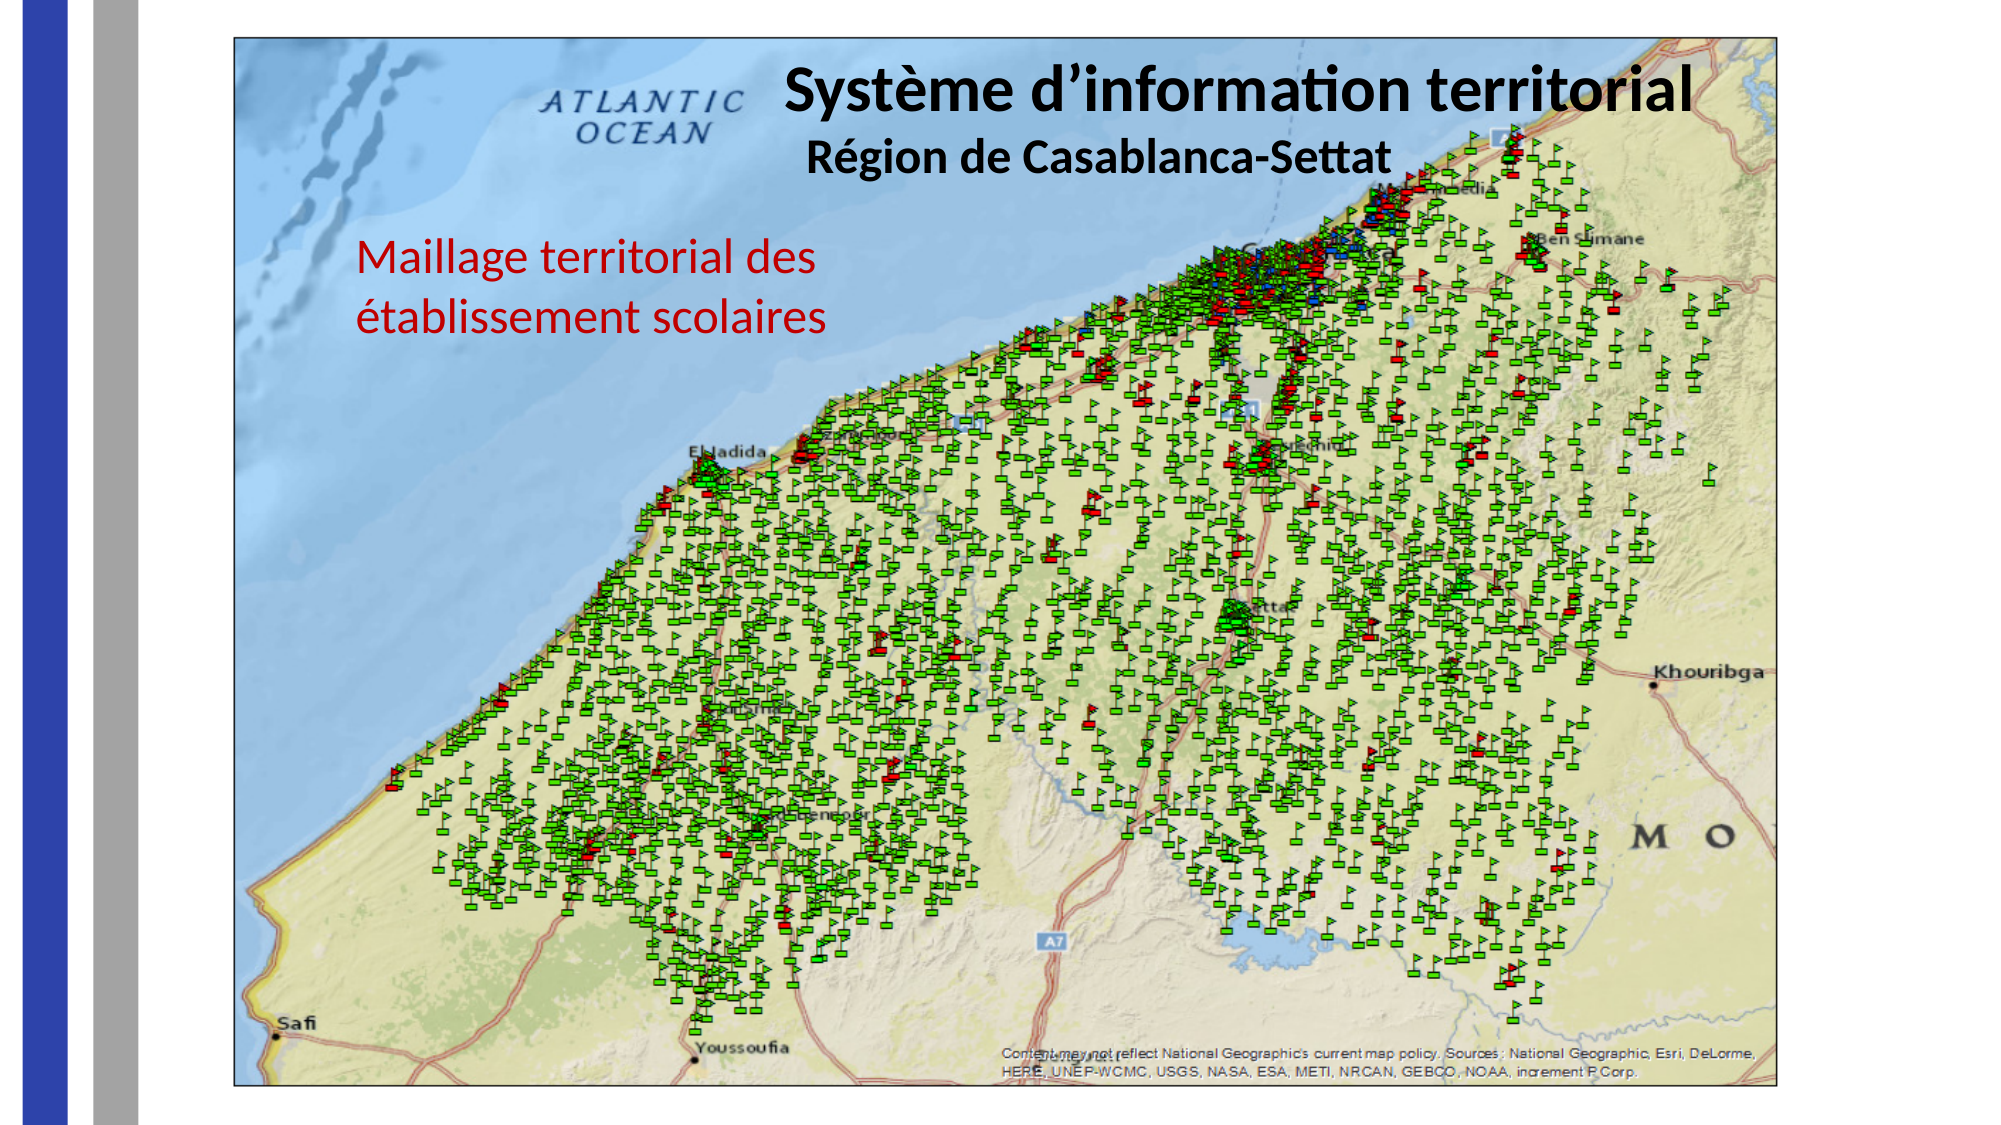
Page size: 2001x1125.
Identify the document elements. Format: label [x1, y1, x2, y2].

text_box [22, 0, 69, 1125]
picture [204, 0, 1796, 1125]
text_box [92, 0, 139, 1125]
